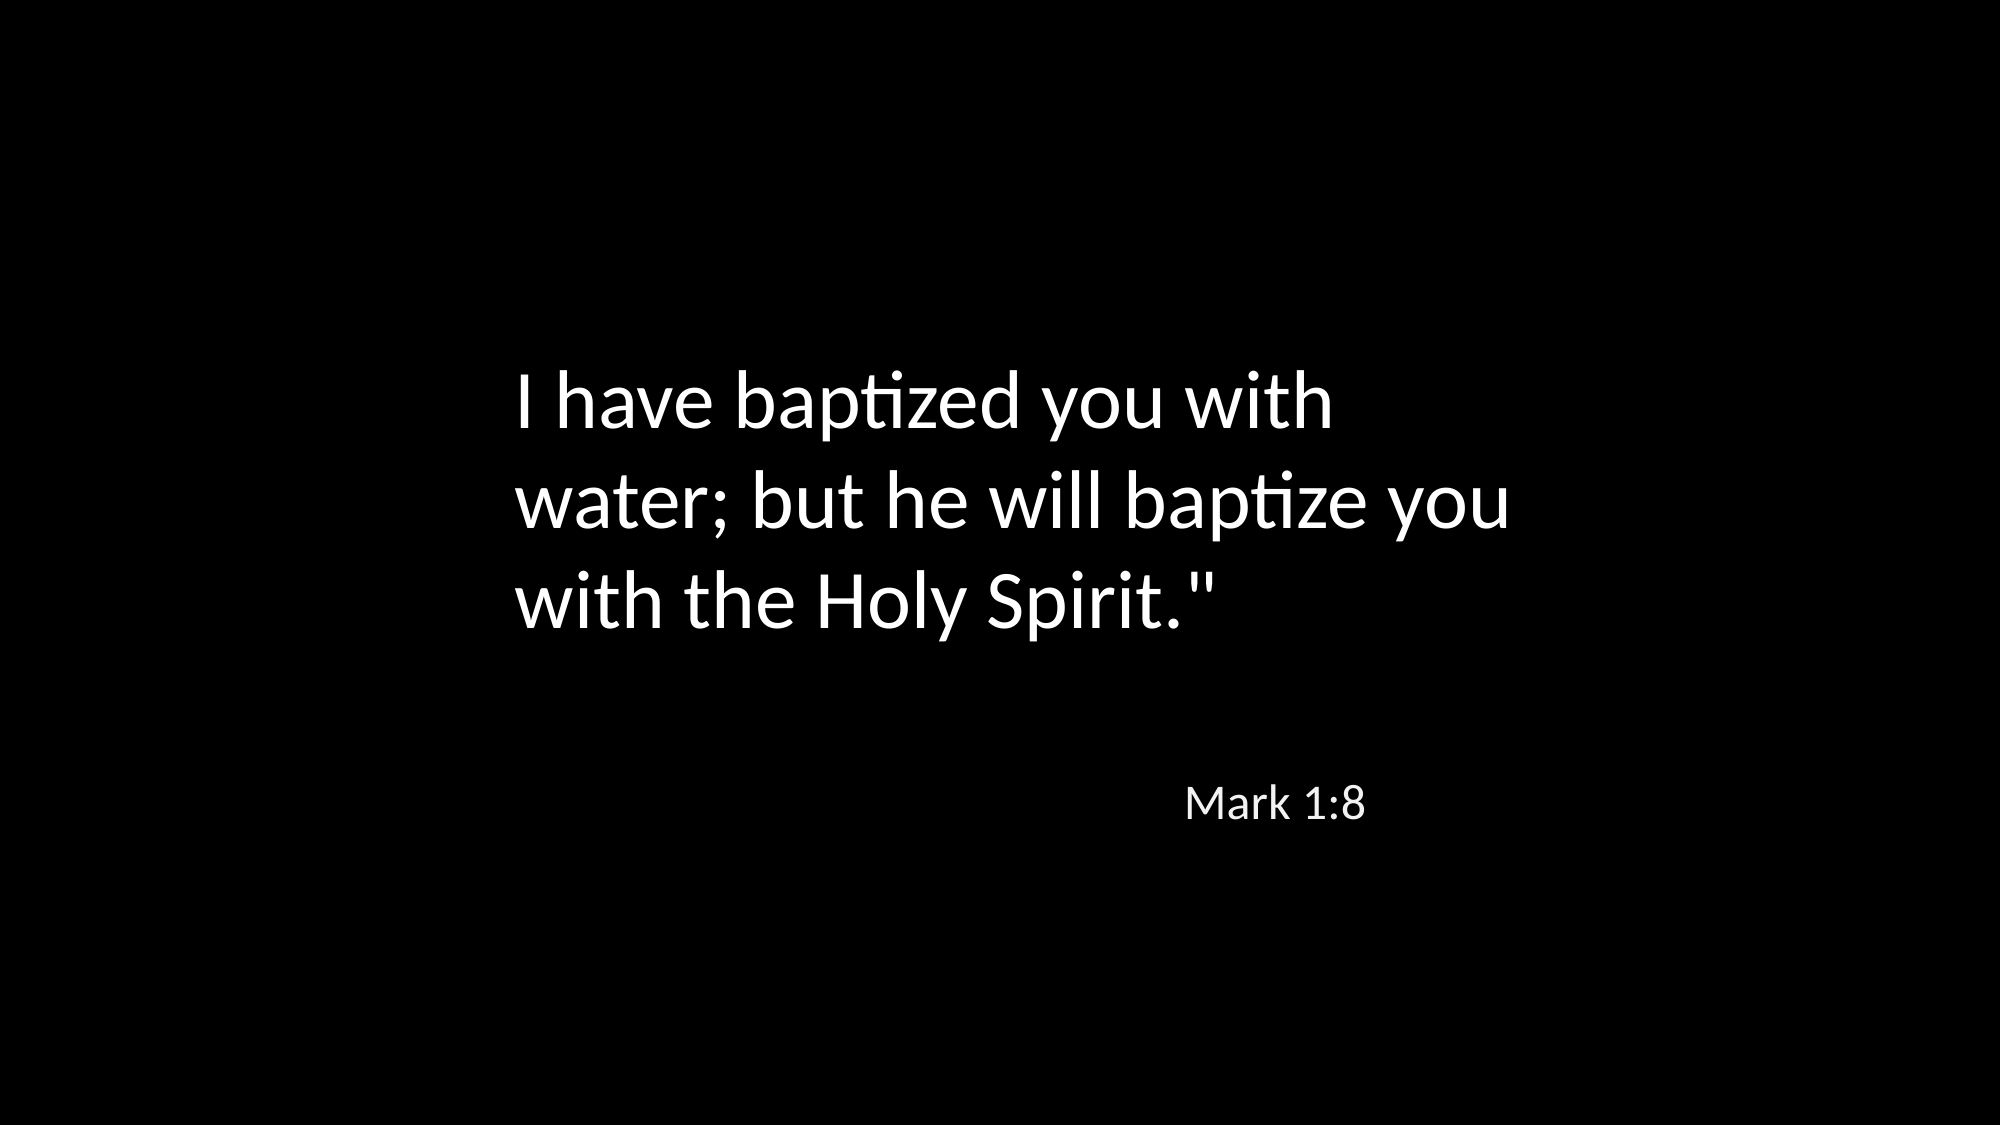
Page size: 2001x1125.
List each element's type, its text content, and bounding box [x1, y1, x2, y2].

text_box Mark 1:8 [999, 762, 1550, 838]
text_box I have baptized you with water; but he will baptize you with the Holy Spirit." [500, 337, 1575, 653]
